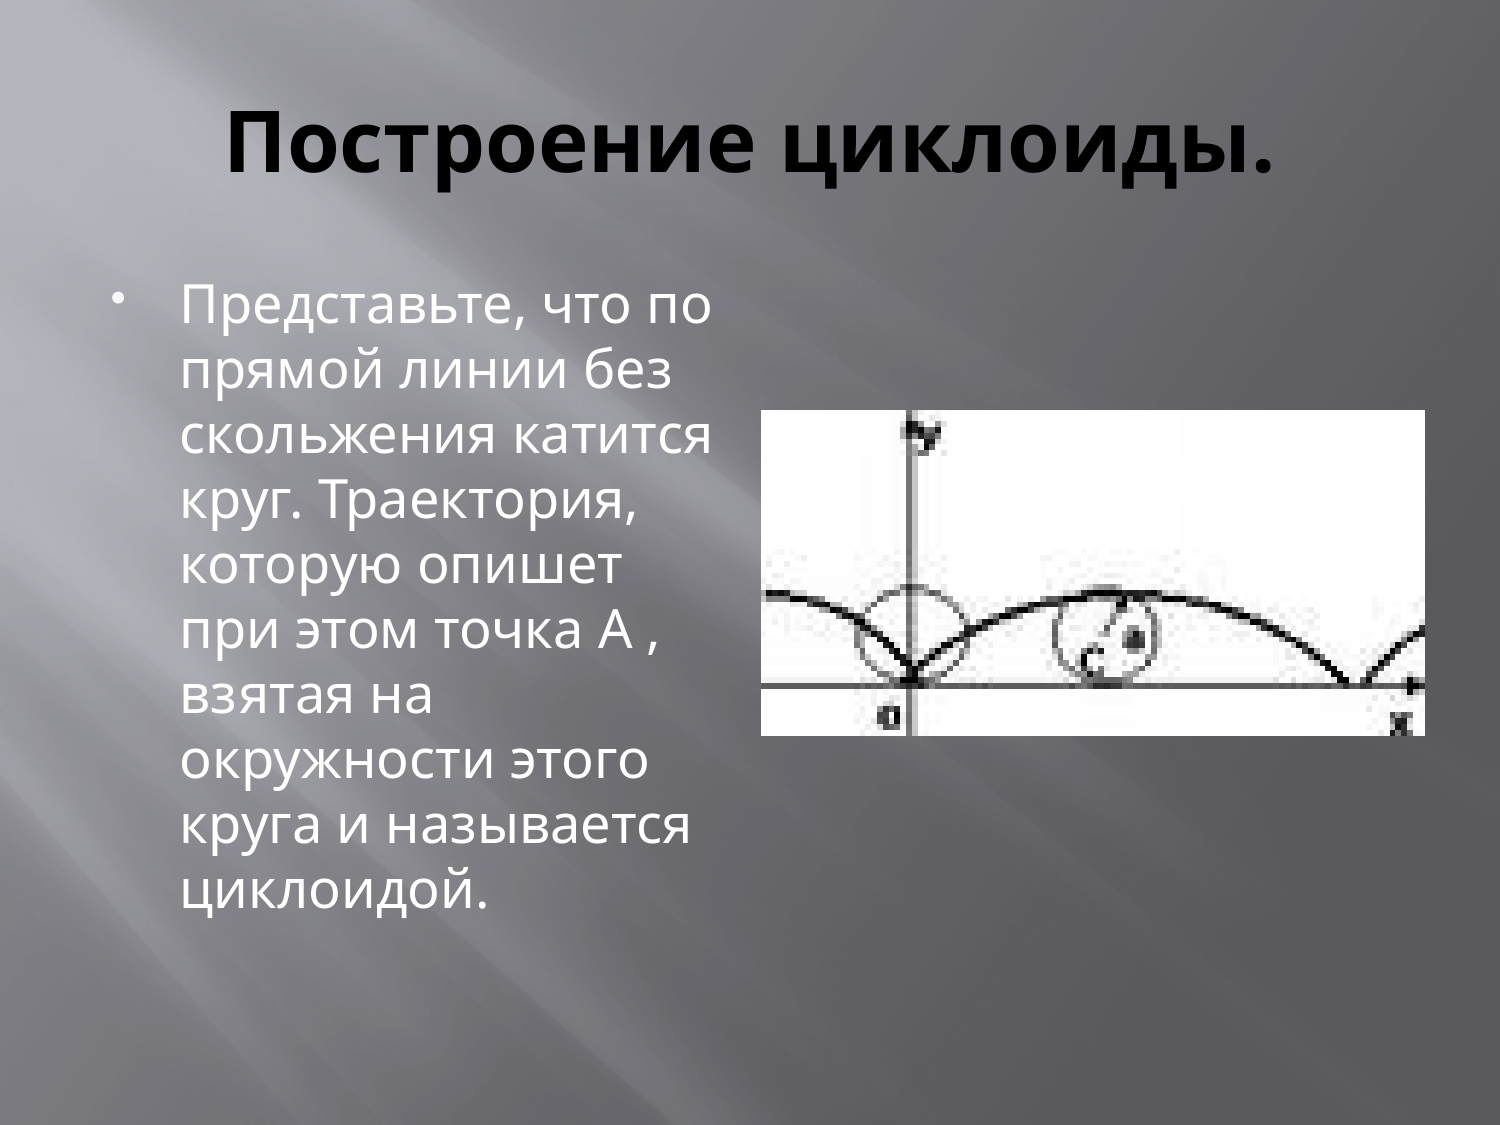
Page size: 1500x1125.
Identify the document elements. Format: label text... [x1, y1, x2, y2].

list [761, 409, 1425, 736]
list Представьте, что по прямой линии без скольжения катится круг. Траектория, которую опишет при этом точка А , взятая на окружности этого круга и называется циклоидой. [75, 262, 738, 1005]
title Построение циклоиды. [75, 45, 1425, 233]
